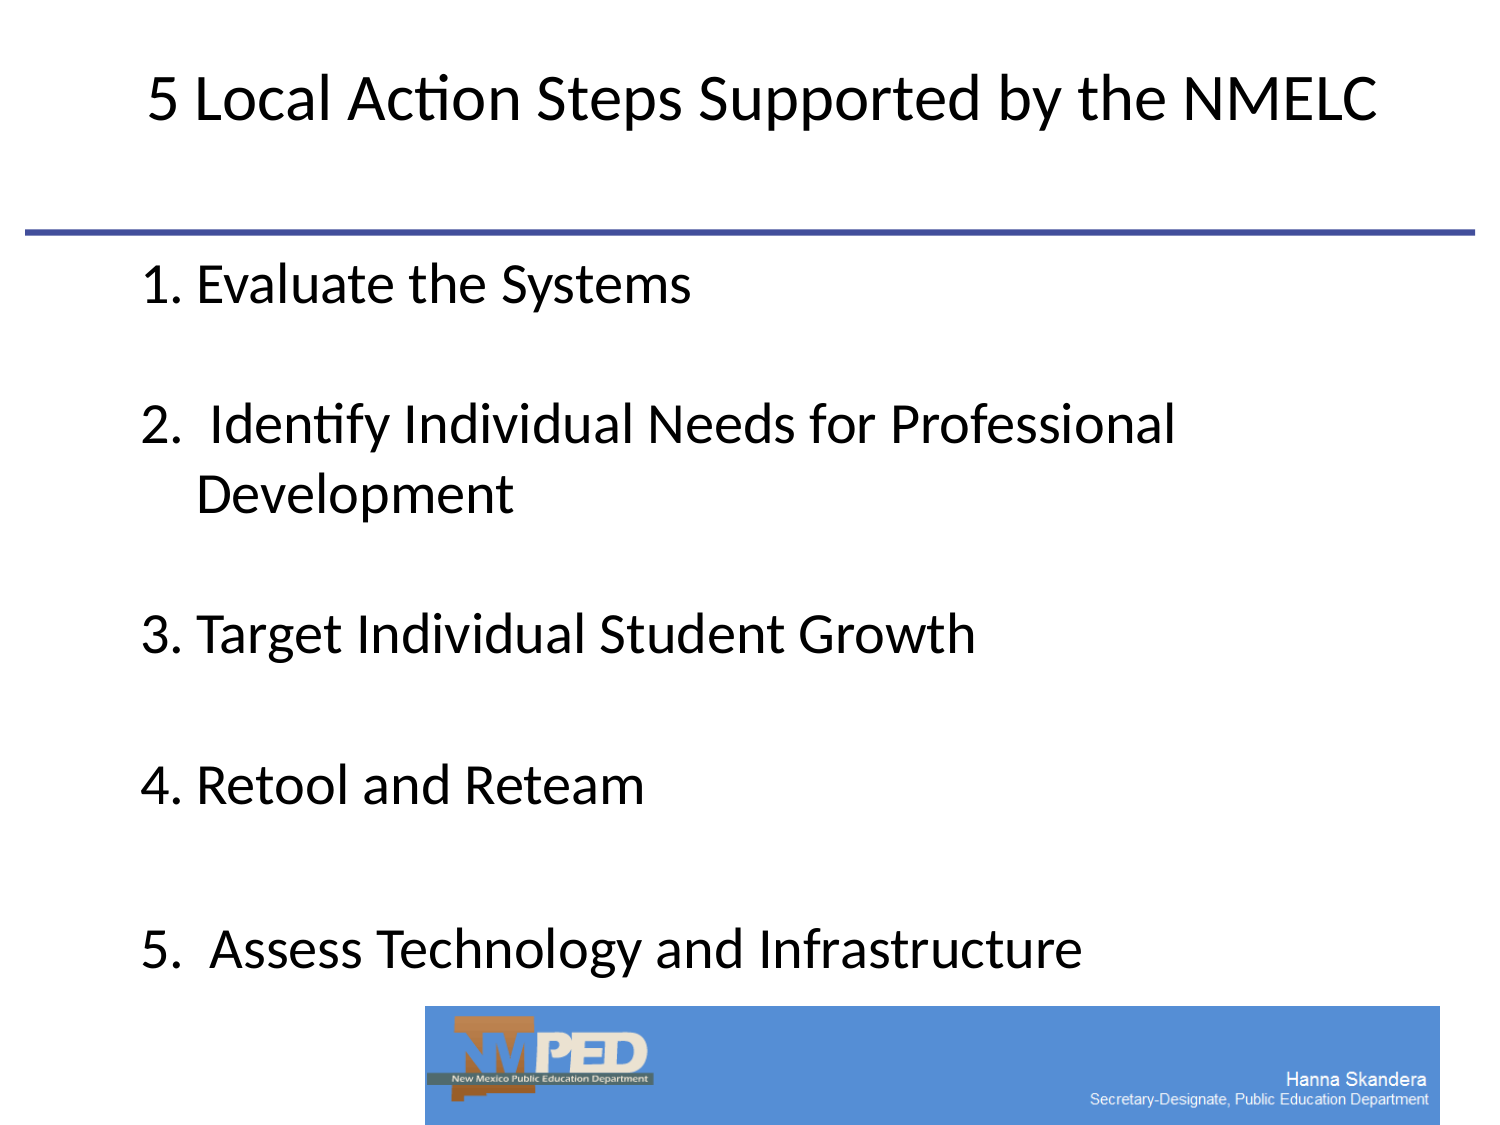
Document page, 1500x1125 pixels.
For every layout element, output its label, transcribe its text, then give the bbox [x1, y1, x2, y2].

picture [425, 1006, 1440, 1125]
title 5 Local Action Steps Supported by the NMELC [87, 0, 1438, 188]
list Evaluate the Systems Identify Individual Needs for Professional Development Target Individual Student Growth Retool and Reteam Assess Technology and Infrastructure [125, 237, 1338, 1025]
